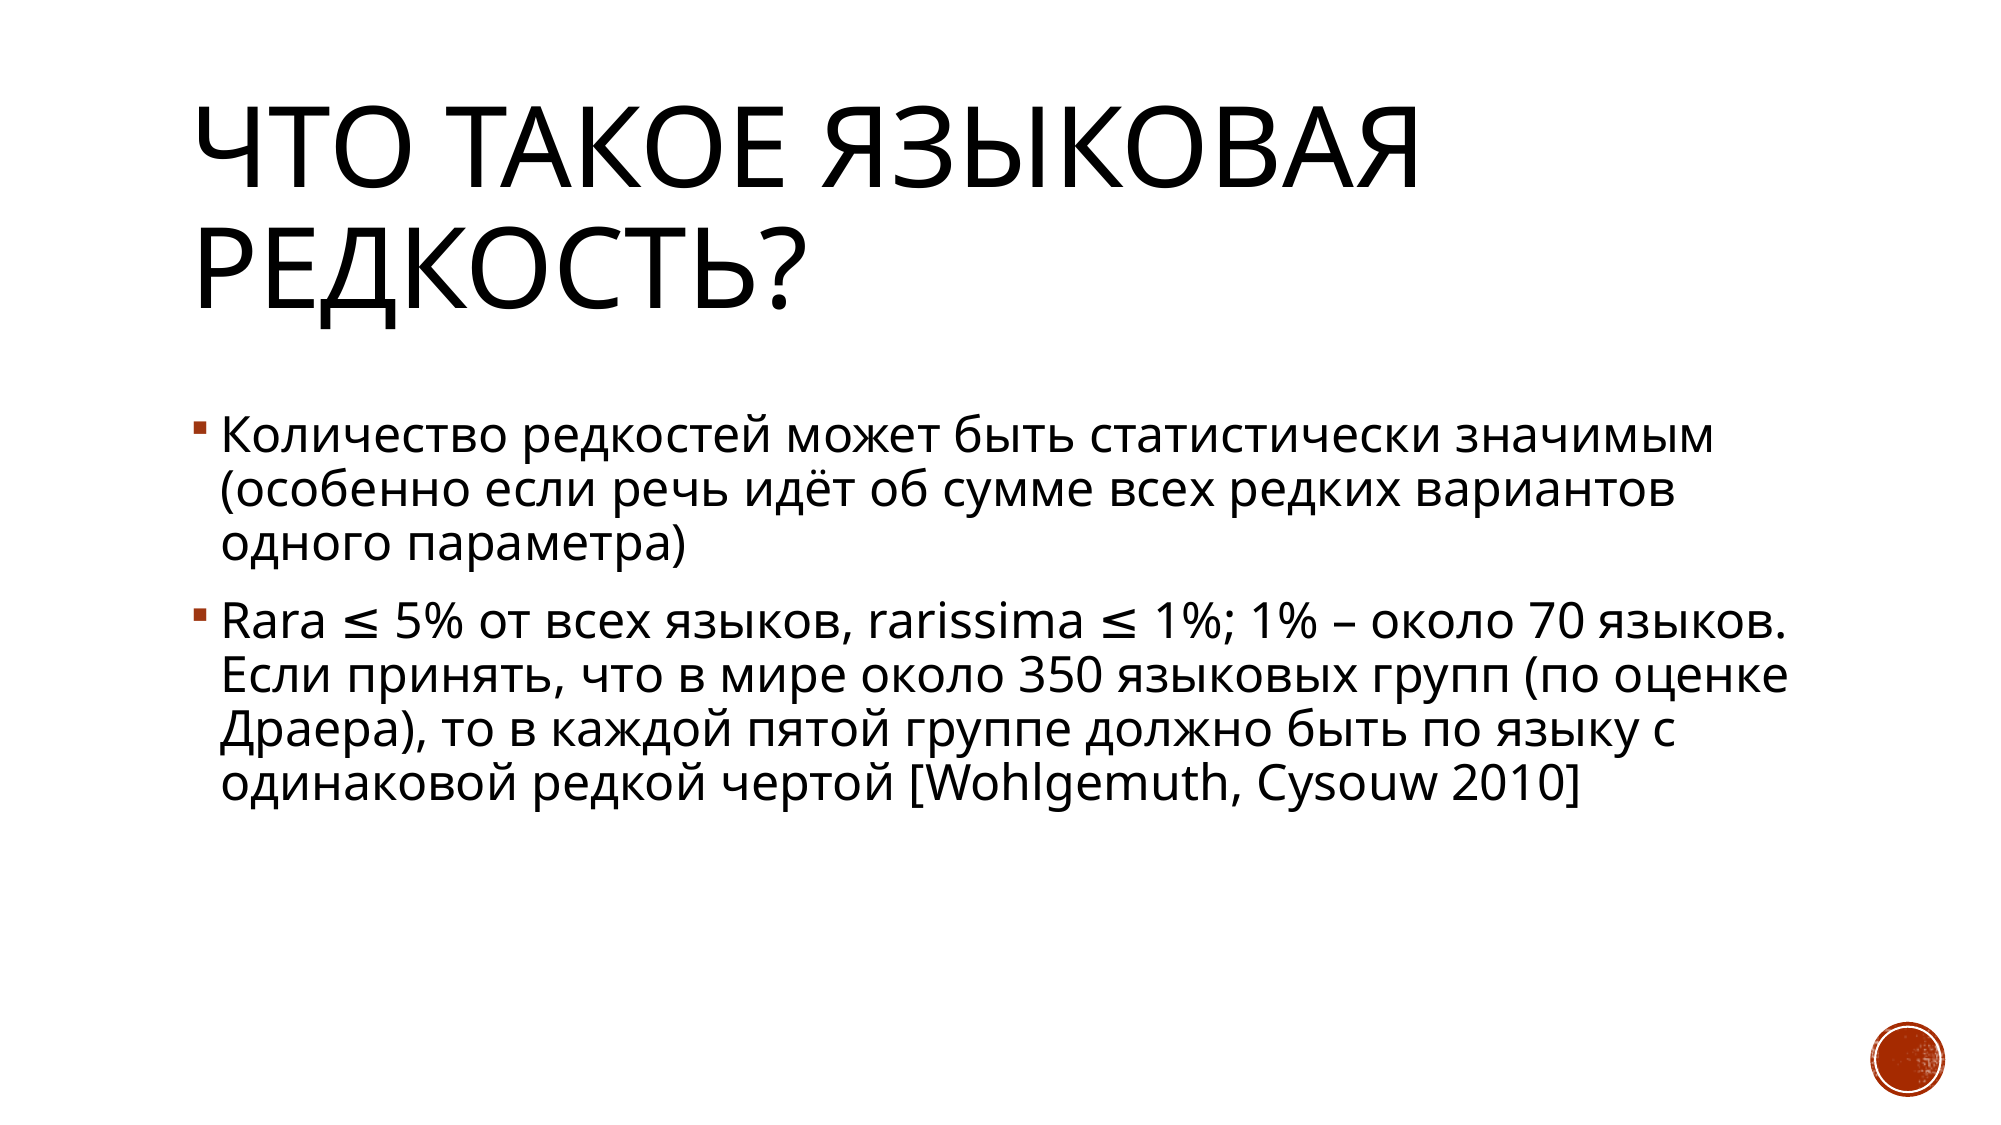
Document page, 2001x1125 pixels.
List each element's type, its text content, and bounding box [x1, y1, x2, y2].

list Количество редкостей может быть статистически значимым (особенно если речь идёт об сумме всех редких вариантов одного параметра) Rara ≤ 5% от всех языков, rarissima ≤ 1%; 1% – около 70 языков. Если принять, что в мире около 350 языковых групп (по оценке Драера), то в каждой пятой группе должно быть по языку с одинаковой редкой чертой [Wohlgemuth, Cysouw 2010] [175, 401, 1826, 1013]
title Что такое языковая редкость? [175, 79, 1826, 344]
